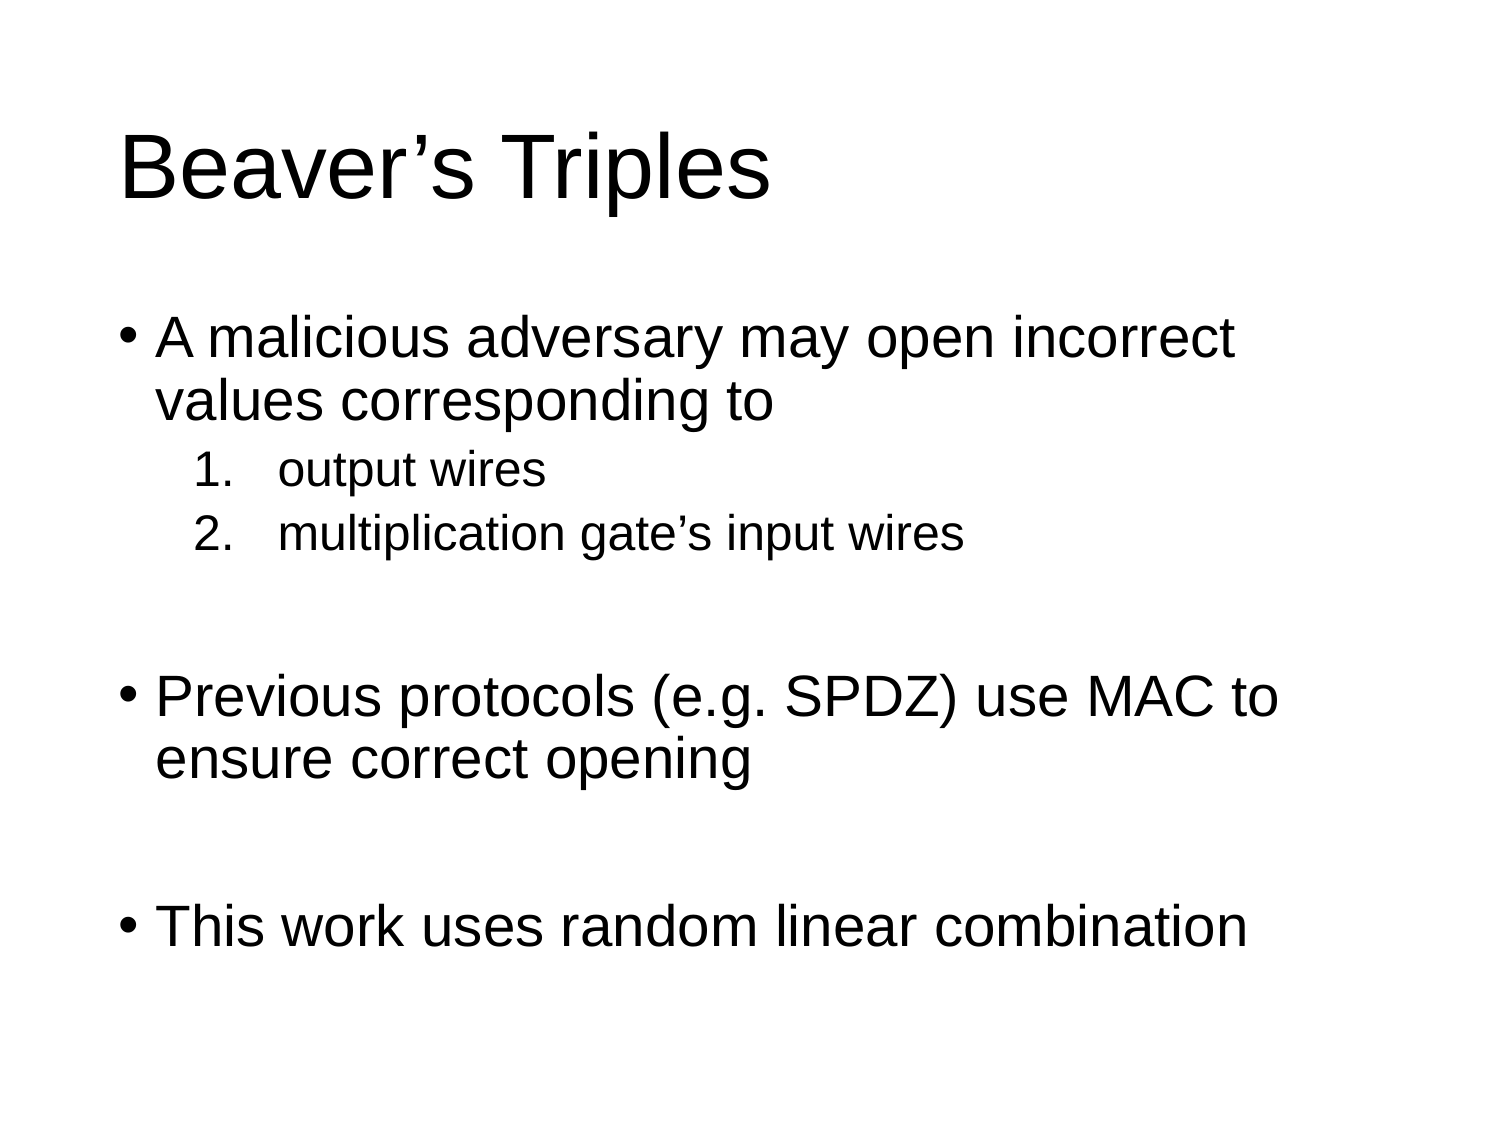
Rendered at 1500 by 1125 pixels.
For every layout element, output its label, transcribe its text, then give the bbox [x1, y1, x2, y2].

title Beaver’s Triples [103, 59, 1397, 278]
